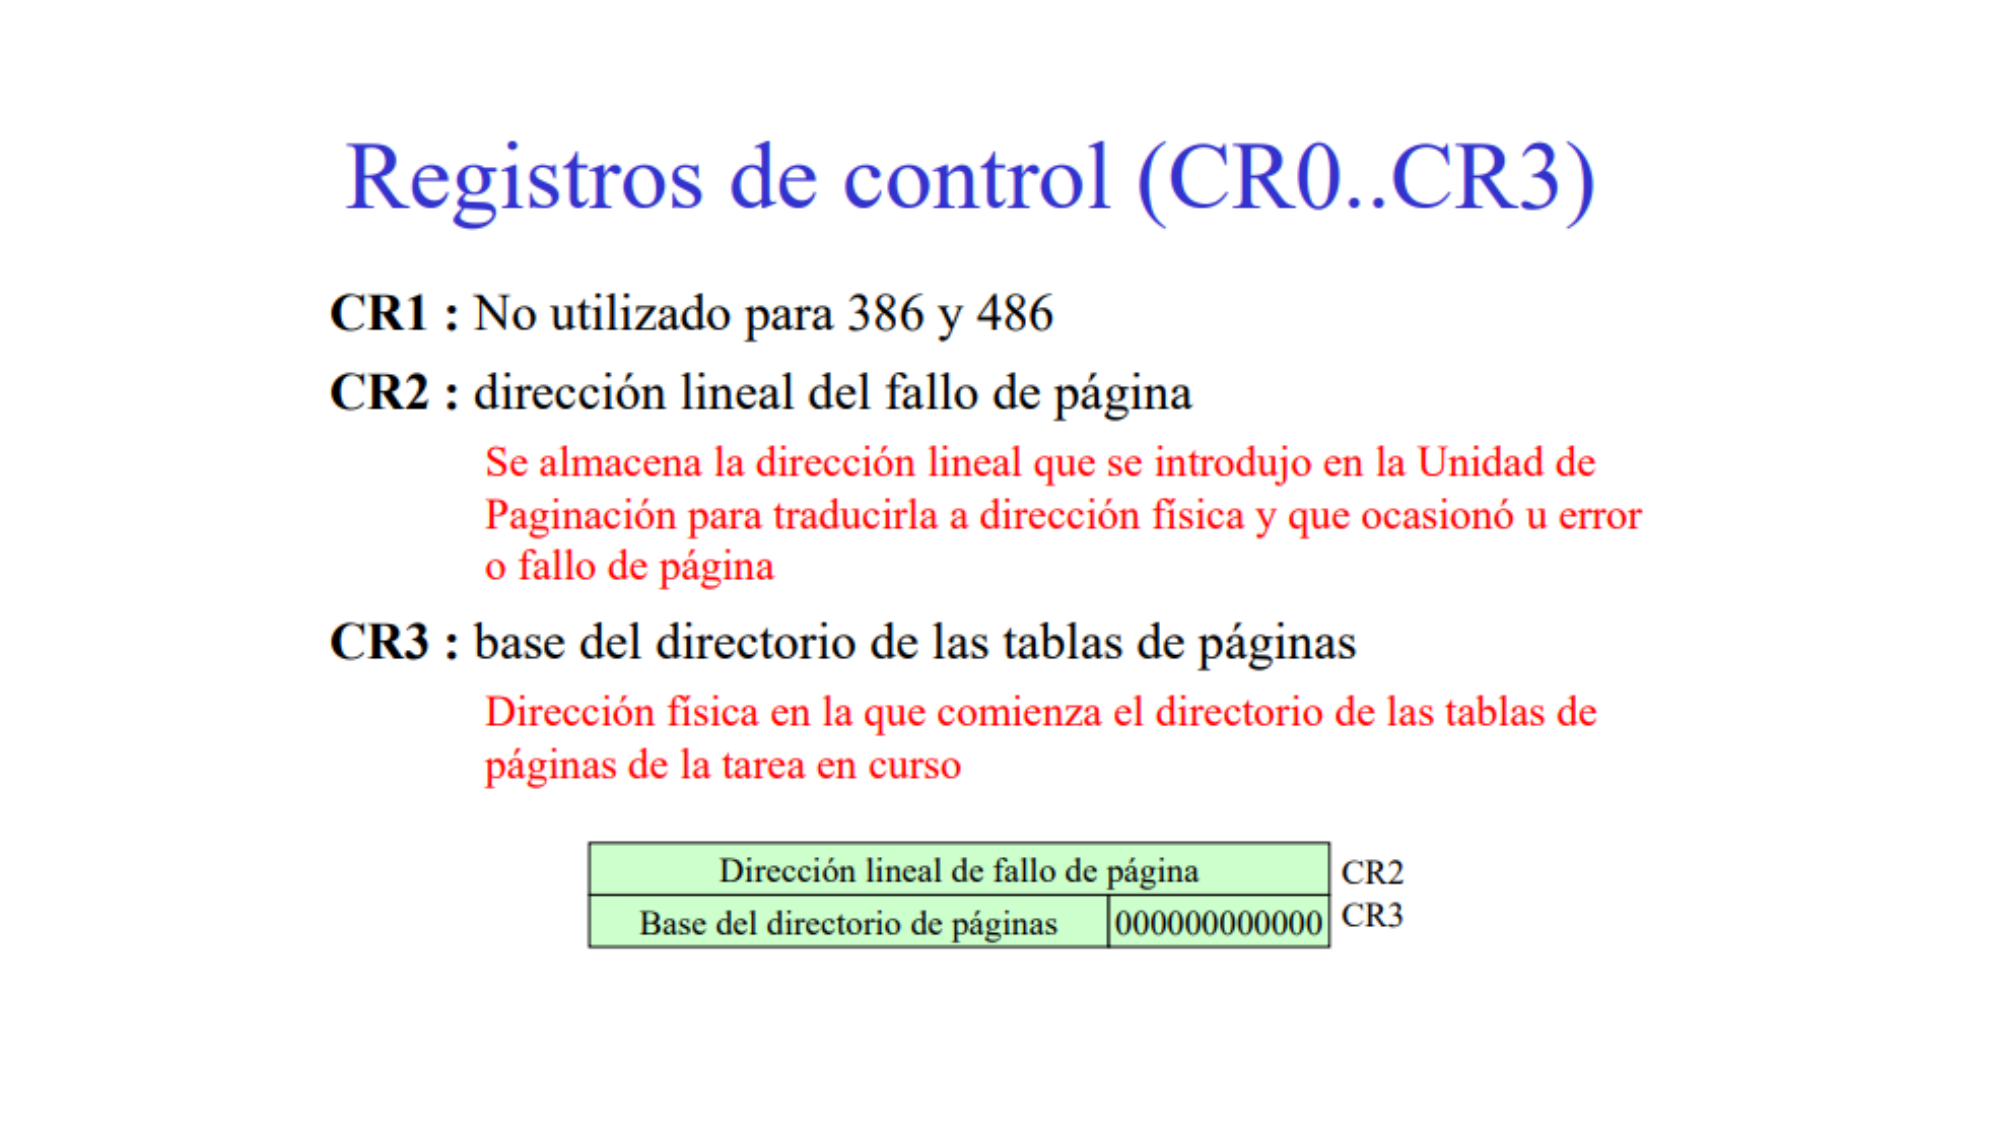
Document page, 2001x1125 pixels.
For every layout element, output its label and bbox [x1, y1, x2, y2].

picture [271, 101, 1779, 994]
